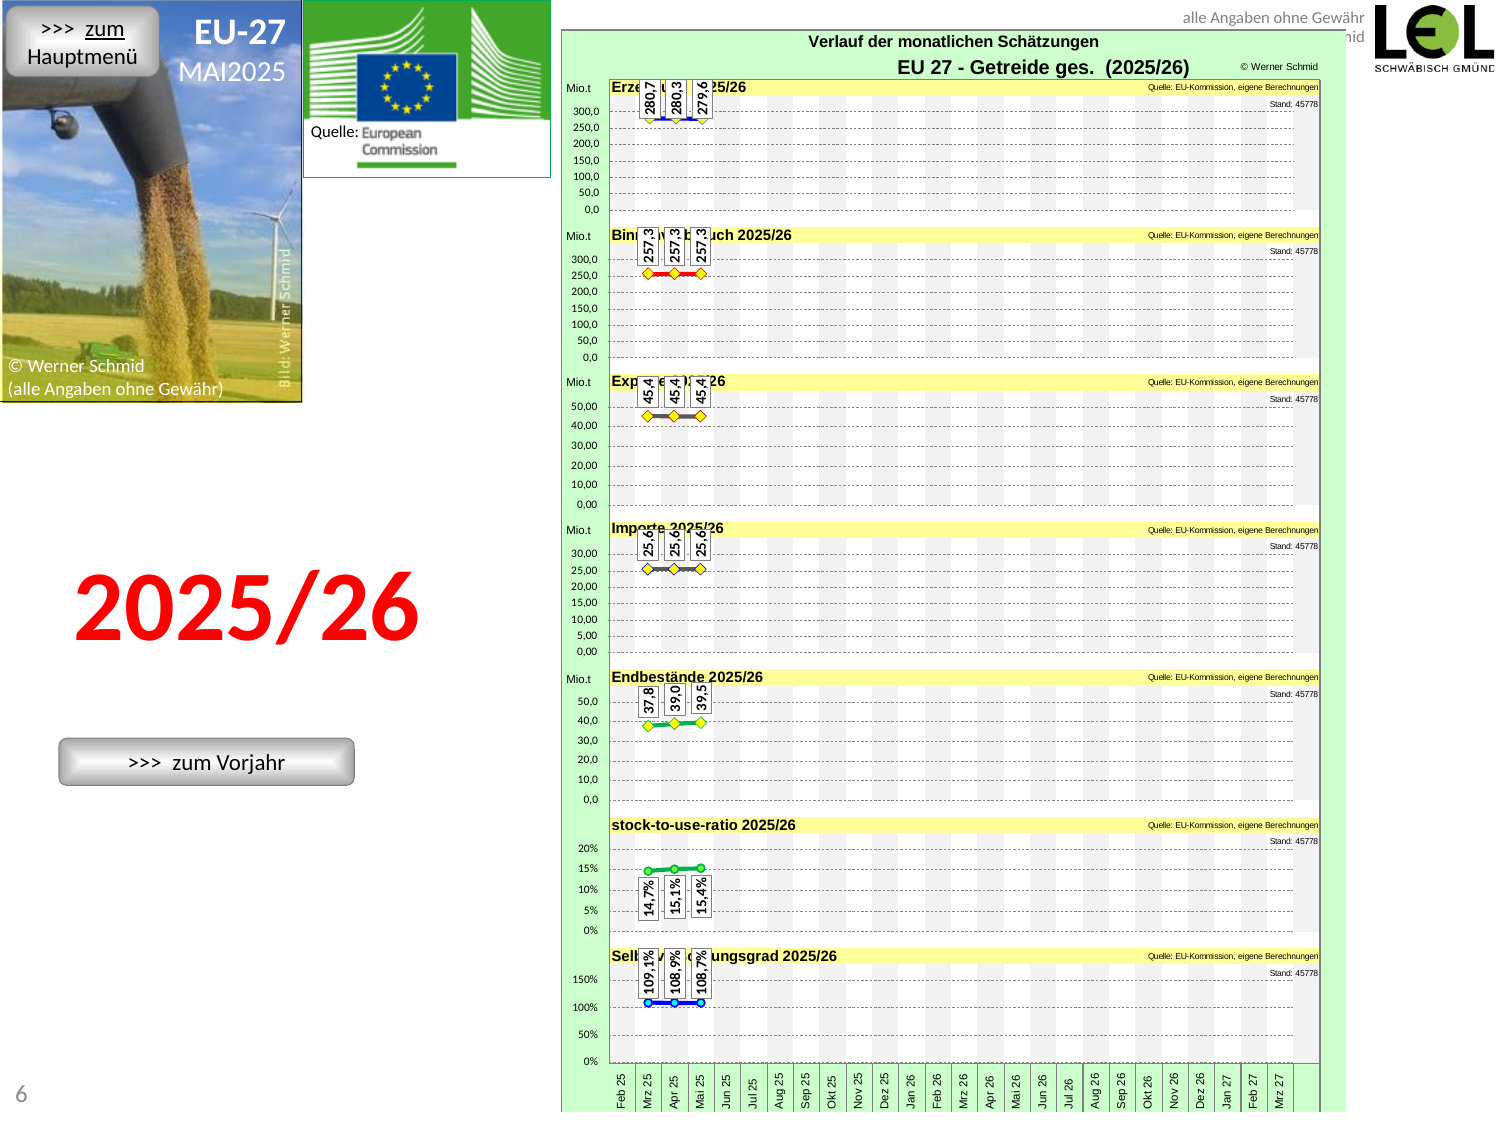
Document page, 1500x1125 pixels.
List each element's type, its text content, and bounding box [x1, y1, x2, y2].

picture [304, 1, 550, 177]
picture [0, 0, 305, 403]
picture [1375, 5, 1495, 72]
text_box >>> zum Vorjahr [56, 736, 357, 788]
picture [560, 29, 1347, 1113]
slide_number 6 [0, 1062, 350, 1123]
text_box >>> zum Hauptmenü [3, 3, 162, 79]
text_box 2025/26 [58, 413, 532, 668]
picture [0, 0, 301, 401]
